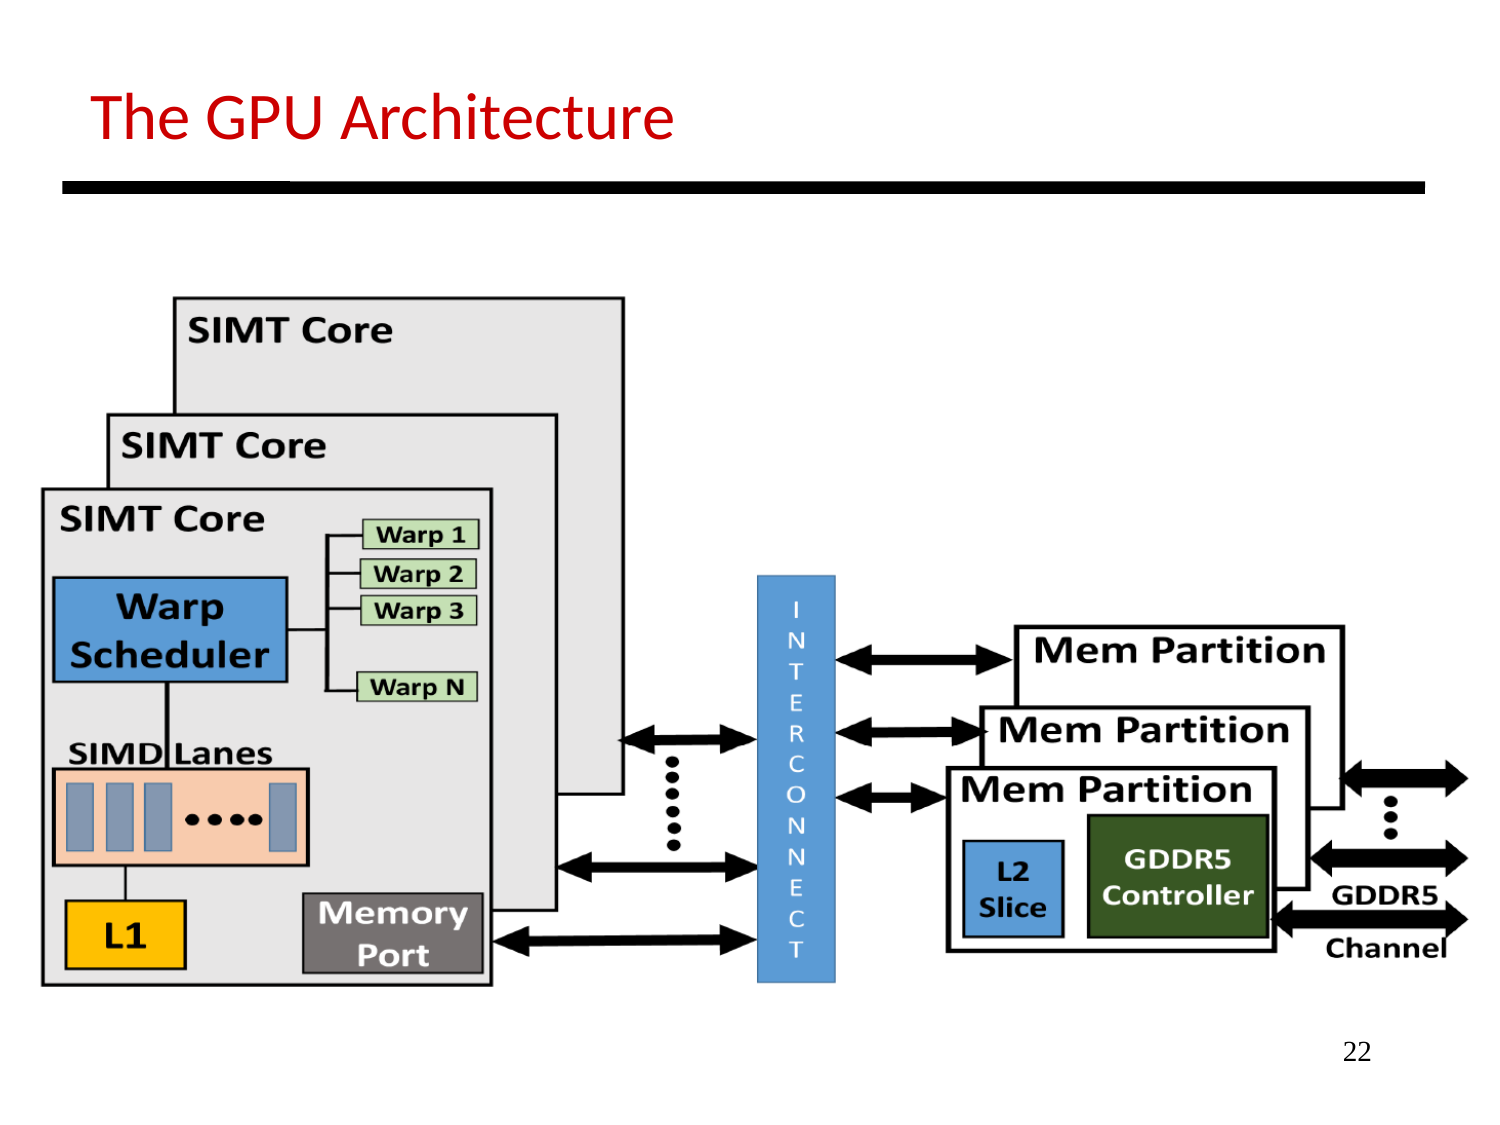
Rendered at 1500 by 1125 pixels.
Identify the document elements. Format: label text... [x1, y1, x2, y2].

picture [19, 283, 1494, 993]
slide_number 22 [1074, 1025, 1388, 1100]
text_box The GPU Architecture [75, 65, 691, 160]
